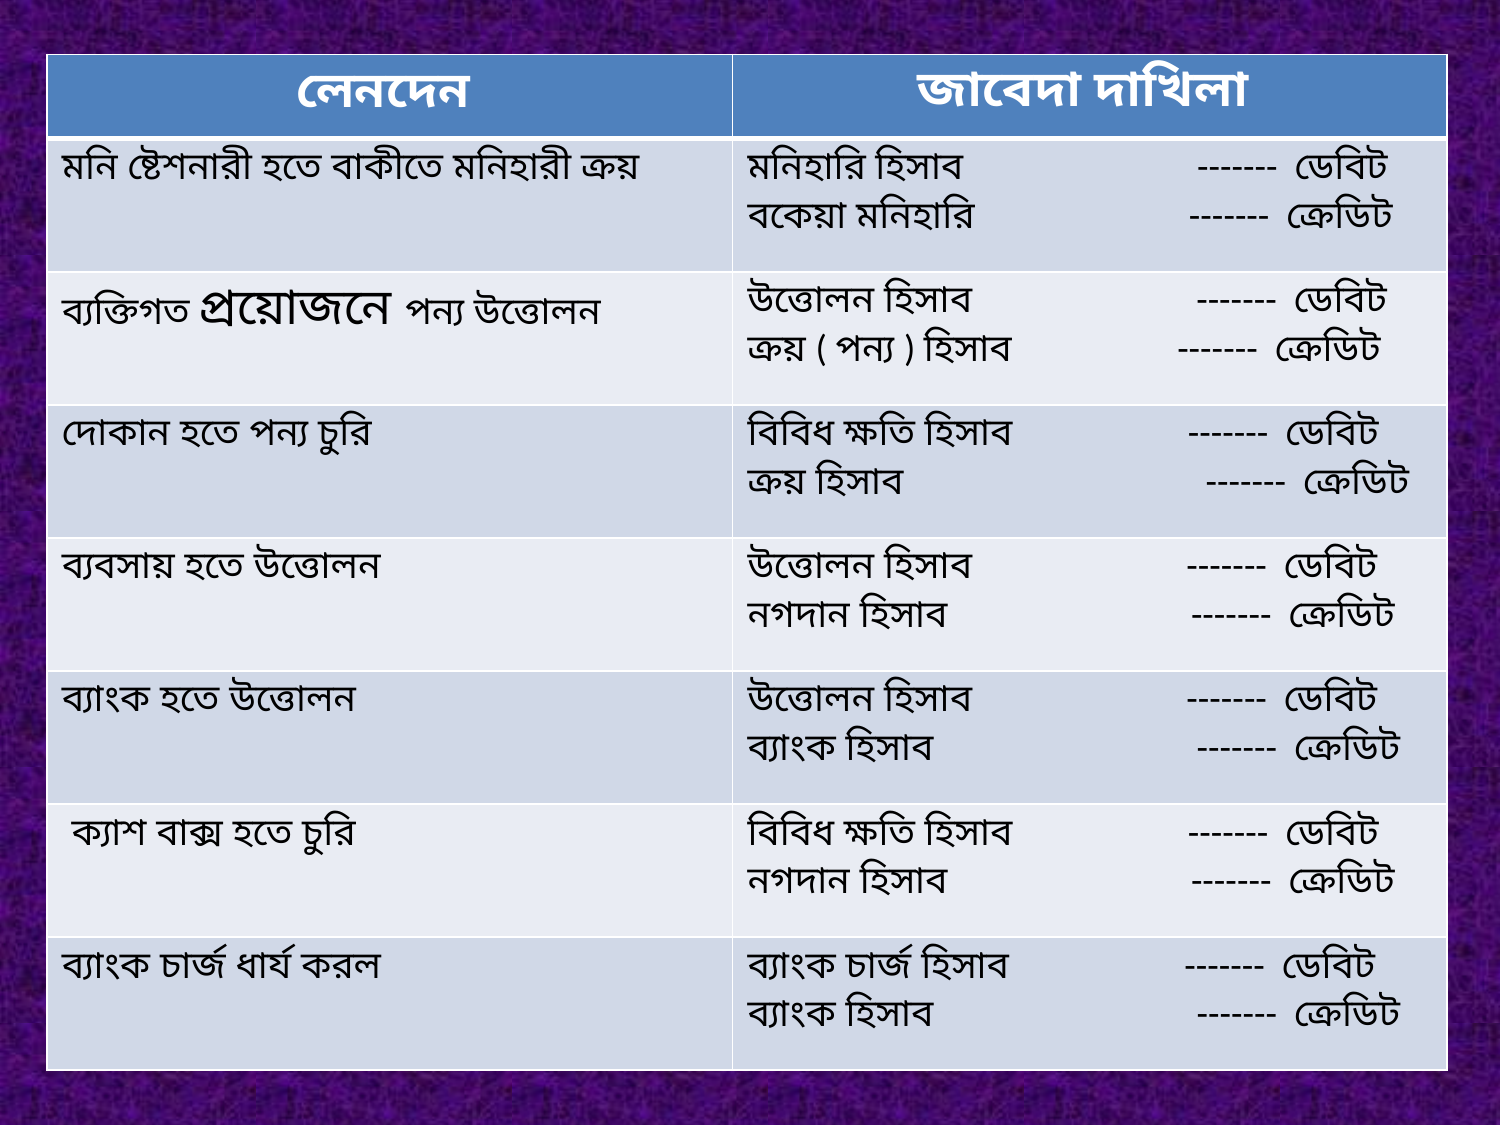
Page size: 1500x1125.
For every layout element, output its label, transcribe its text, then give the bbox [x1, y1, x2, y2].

table_cell ক্যাশ বাক্স হতে চুরি [48, 805, 732, 936]
table_cell দোকান হতে পন্য চুরি [48, 406, 732, 537]
table_cell উত্তোলন হিসাব ------- ডেবিট ব্যাংক হিসাব ------- ক্রেডিট [733, 672, 1446, 803]
table_cell ব্যাংক চার্জ ধার্য করল [48, 938, 732, 1069]
table_header লেনদেন [48, 55, 732, 136]
table_cell ব্যাংক হতে উত্তোলন [48, 672, 732, 803]
table_cell বিবিধ ক্ষতি হিসাব ------- ডেবিট ক্রয় হিসাব ------- ক্রেডিট [733, 406, 1446, 537]
picture [0, 0, 1500, 1125]
table_cell ব্যবসায় হতে উত্তোলন [48, 539, 732, 670]
table_cell উত্তোলন হিসাব ------- ডেবিট ক্রয় ( পন্য ) হিসাব ------- ক্রেডিট [733, 273, 1446, 404]
table_cell মনি ষ্টেশনারী হতে বাকীতে মনিহারী ক্রয় [48, 141, 732, 271]
table_cell মনিহারি হিসাব ------- ডেবিট বকেয়া মনিহারি ------- ক্রেডিট [733, 141, 1446, 271]
table_cell উত্তোলন হিসাব ------- ডেবিট নগদান হিসাব ------- ক্রেডিট [733, 539, 1446, 670]
table_header জাবেদা দাখিলা [733, 55, 1446, 136]
table_cell বিবিধ ক্ষতি হিসাব ------- ডেবিট নগদান হিসাব ------- ক্রেডিট [733, 805, 1446, 936]
table_cell ব্যাংক চার্জ হিসাব ------- ডেবিট ব্যাংক হিসাব ------- ক্রেডিট [733, 938, 1446, 1069]
table_cell ব্যক্তিগত প্রয়োজনে পন্য উত্তোলন [48, 273, 732, 404]
